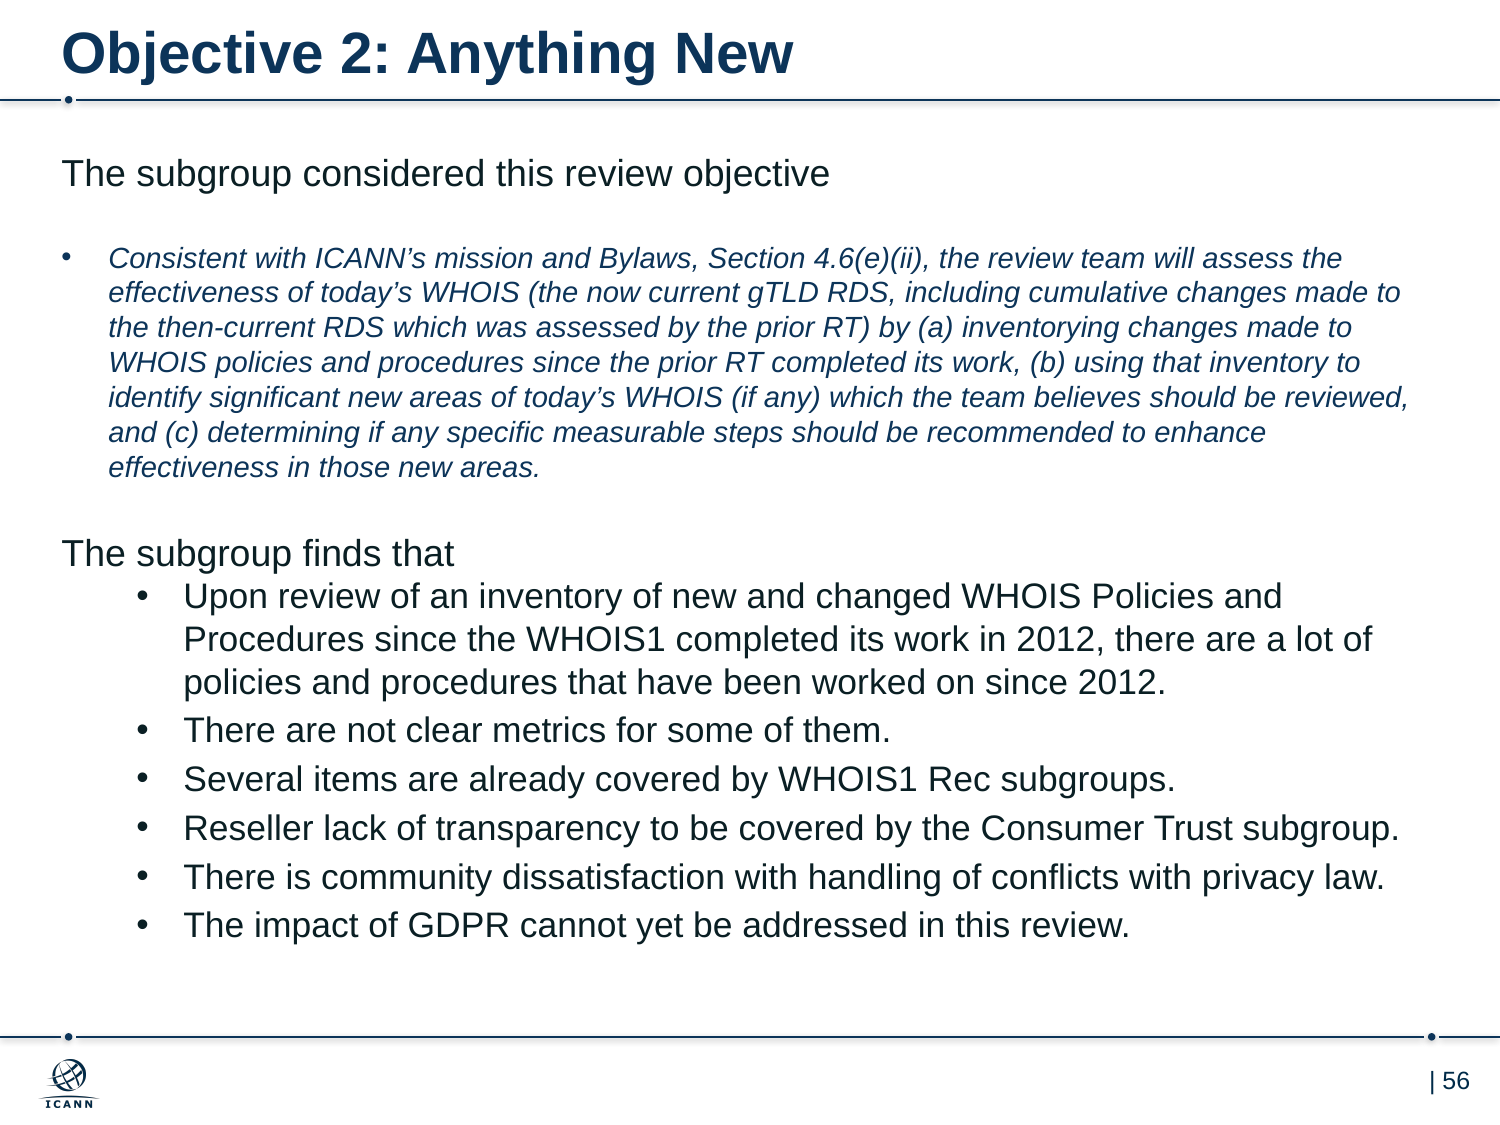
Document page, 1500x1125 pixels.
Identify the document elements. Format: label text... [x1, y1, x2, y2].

title Objective 2: Anything New [61, 7, 1376, 82]
text_box The subgroup considered this review objective Consistent with ICANN’s mission and Bylaws, Section 4.6(e)(ii), the review team will assess the effectiveness of today’s WHOIS (the now current gTLD RDS, including cumulative changes made to the then-current RDS which was assessed by the prior RT) by (a) inventorying changes made to WHOIS policies and procedures since the prior RT completed its work, (b) using that inventory to identify significant new areas of today’s WHOIS (if any) which the team believes should be reviewed, and (c) determining if any specific measurable steps should be recommended to enhance effectiveness in those new areas. The subgroup finds that Upon review of an inventory of new and changed WHOIS Policies and Procedures since the WHOIS1 completed its work in 2012, there are a lot of policies and procedures that have been worked on since 2012. There are not clear metrics for some of them. Several items are already covered by WHOIS1 Rec subgroups. Reseller lack of transparency to be covered by the Consumer Trust subgroup. There is community dissatisfaction with handling of conflicts with privacy law. The impact of GDPR cannot yet be addressed in this review. [61, 148, 1432, 946]
picture [38, 1059, 100, 1108]
